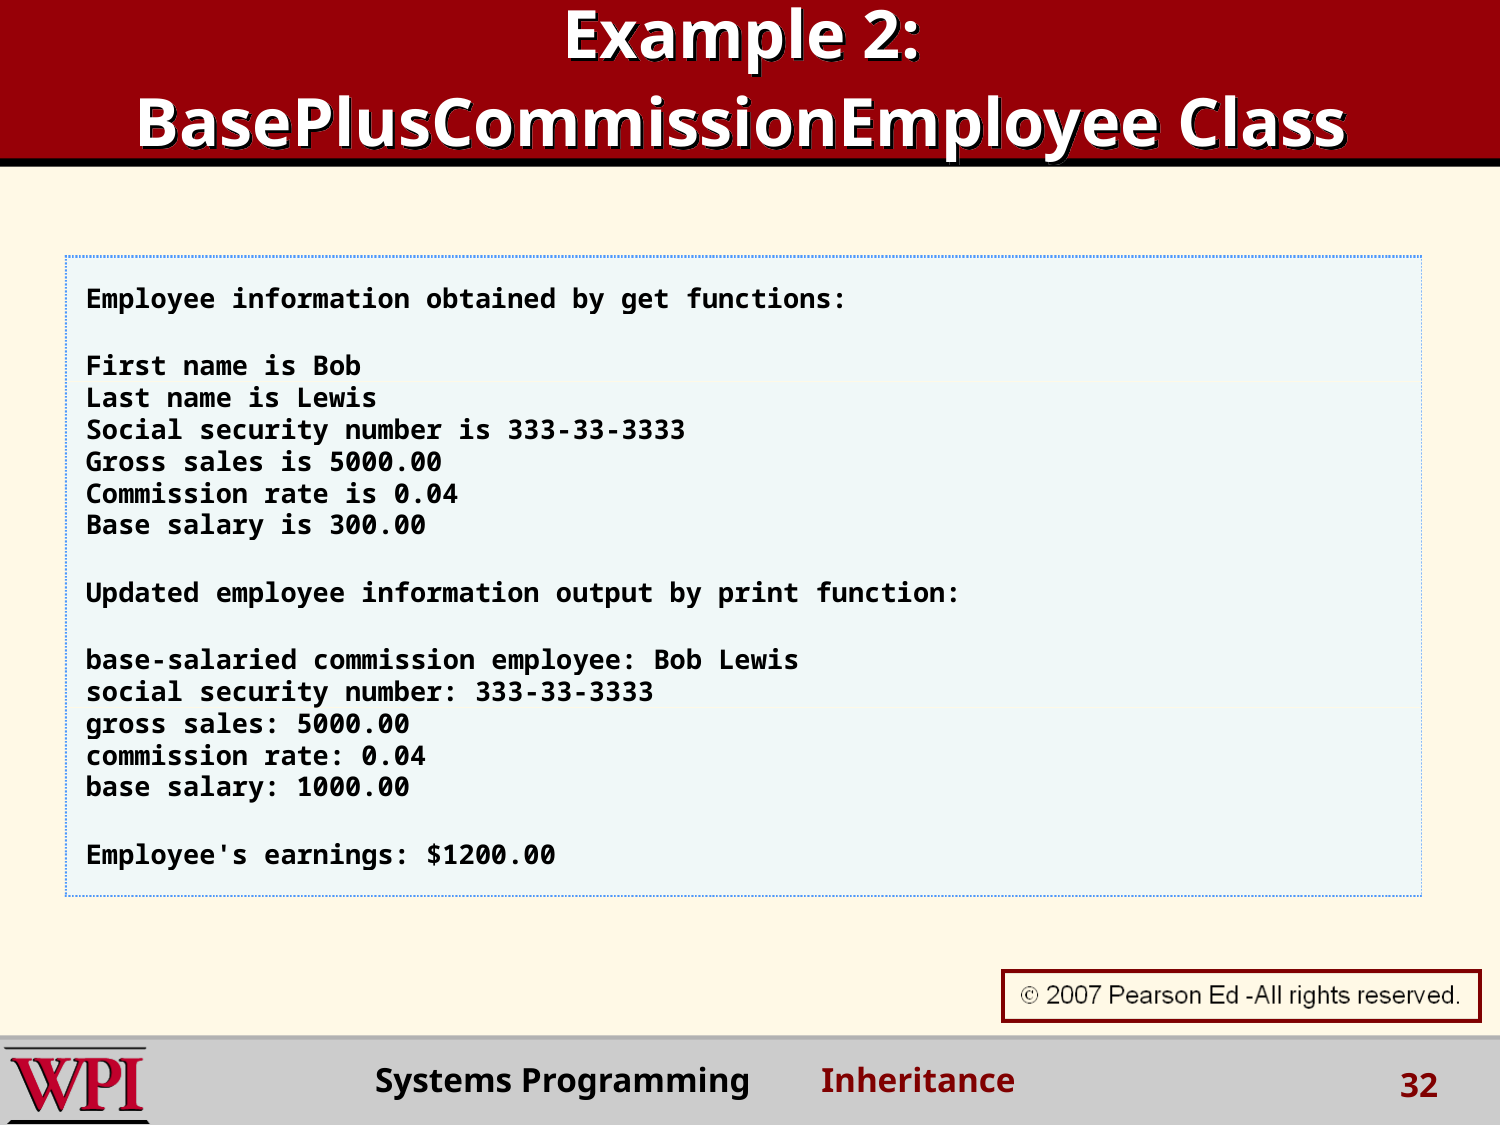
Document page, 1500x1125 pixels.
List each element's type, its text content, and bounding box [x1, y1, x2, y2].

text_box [64, 255, 1422, 932]
picture [0, 167, 1500, 1035]
slide_number 32 [1344, 1056, 1495, 1095]
picture [0, 1040, 1500, 1125]
picture [0, 0, 1500, 158]
footer Systems Programming Inheritance [359, 1051, 1200, 1118]
text_box Example 2: BasePlusCommissionEmployee Class [29, 7, 1471, 138]
